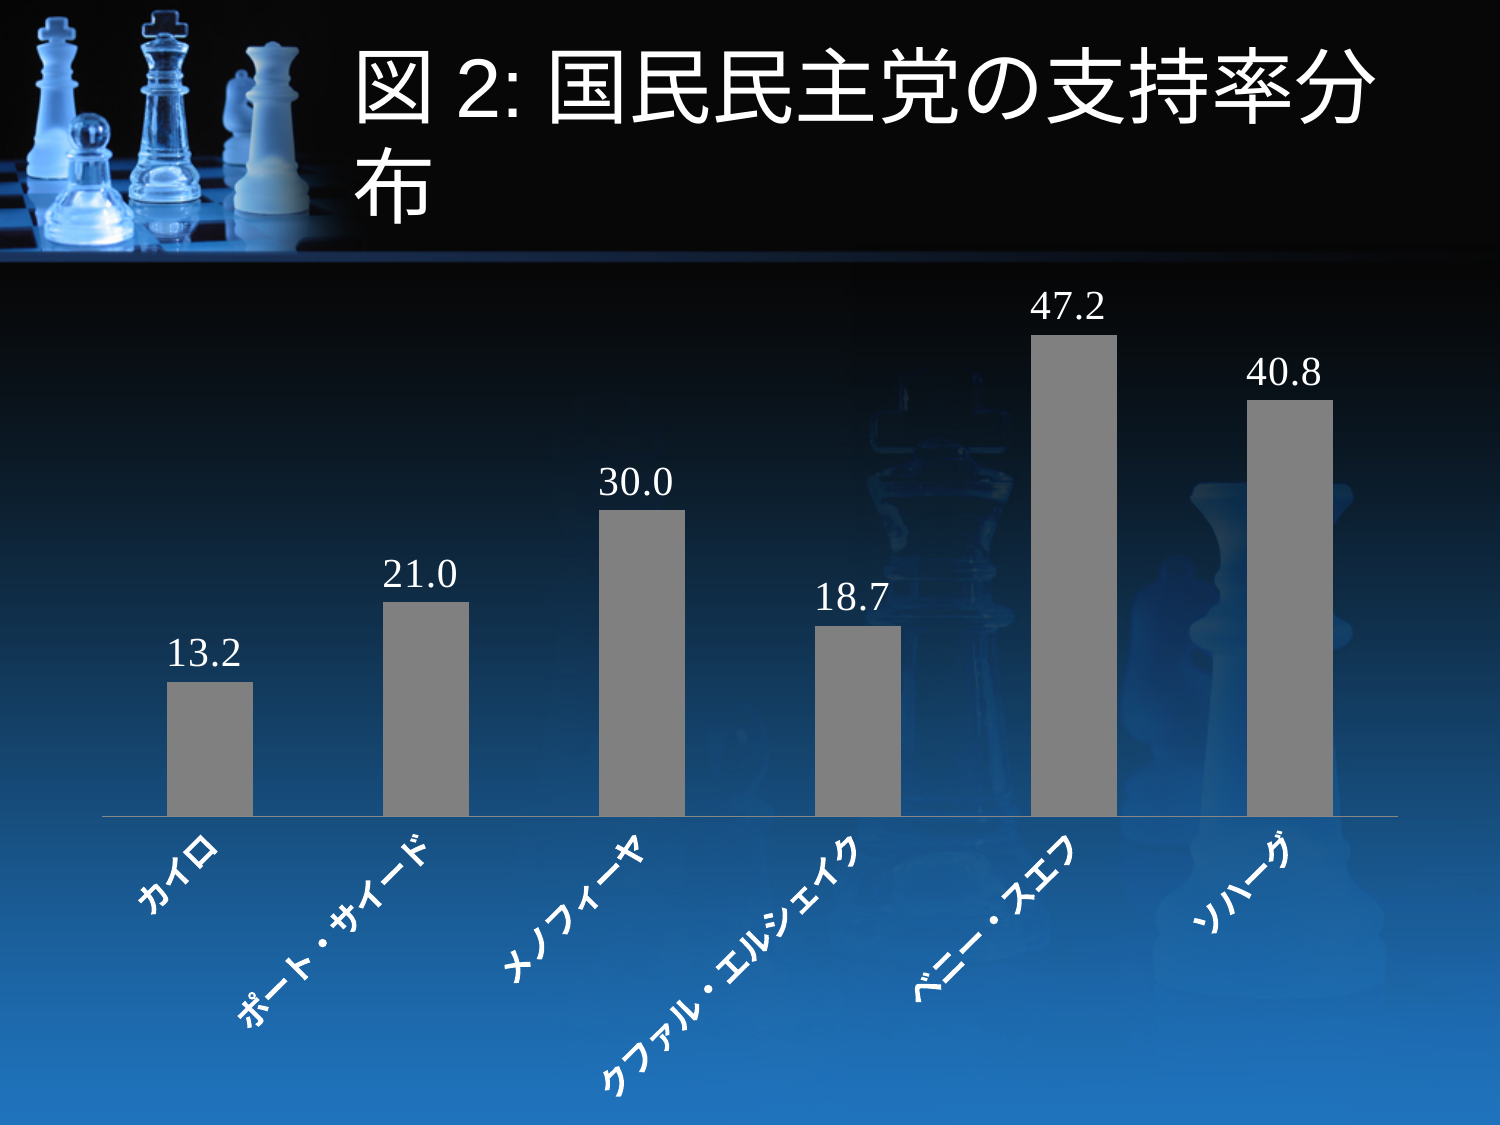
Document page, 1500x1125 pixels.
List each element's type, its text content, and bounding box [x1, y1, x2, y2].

chart [74, 282, 1426, 1125]
title 図2:国民民主党の支持率分布 [337, 40, 1471, 229]
picture [0, 0, 1500, 1125]
